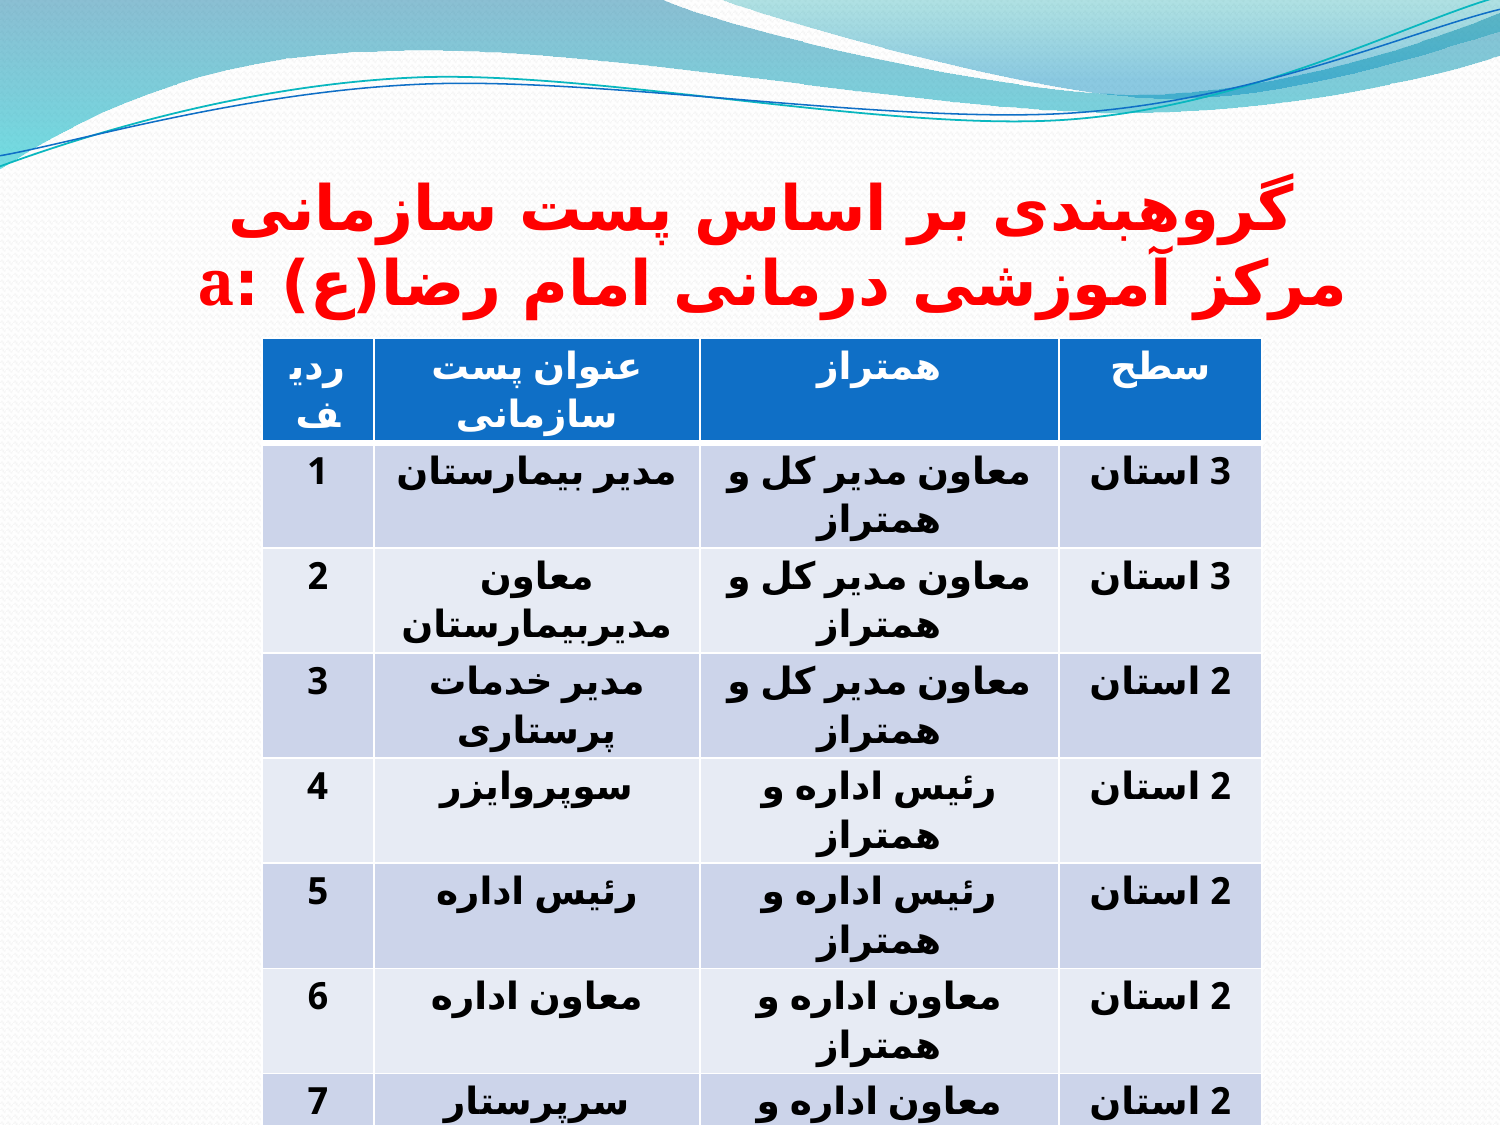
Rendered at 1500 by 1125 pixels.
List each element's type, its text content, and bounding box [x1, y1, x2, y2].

table_cell معاون اداره و همتراز [701, 969, 1058, 1073]
table_cell 3 استان [1060, 549, 1261, 652]
table_header همتراز [701, 339, 1058, 440]
table_cell معاون مدیر کل و همتراز [701, 446, 1058, 547]
table_cell رئیس اداره و همتراز [701, 864, 1058, 968]
table_cell 2 [263, 549, 373, 652]
table_cell سرپرستار [375, 1074, 699, 1125]
table_cell 2 استان [1060, 864, 1261, 968]
table_cell 5 [263, 864, 373, 968]
table_cell 1 [263, 446, 373, 547]
table_header ردیف [263, 339, 373, 440]
table_cell 7 [263, 1074, 373, 1125]
table_cell معاون مدیر کل و همتراز [701, 654, 1058, 757]
table_cell مدیر بیمارستان [375, 446, 699, 547]
table_cell رئیس اداره [375, 864, 699, 968]
table_cell 4 [263, 759, 373, 862]
table_cell 2 استان [1060, 1074, 1261, 1125]
table_cell 3 [263, 654, 373, 757]
table_cell مدیر خدمات پرستاری [375, 654, 699, 757]
table_cell معاون مدیر کل و همتراز [701, 549, 1058, 652]
table_header سطح [1060, 339, 1261, 440]
table_cell رئیس اداره و همتراز [701, 759, 1058, 862]
table_cell معاون اداره و همتراز [701, 1074, 1058, 1125]
text_box گروهبندی بر اساس پست سازمانی مرکز آموزشی درمانی امام رضا(ع) :a [140, 80, 1383, 450]
table_cell سوپروایزر [375, 759, 699, 862]
table_cell معاون اداره [375, 969, 699, 1073]
table_cell معاون مدیربیمارستان [375, 549, 699, 652]
table_cell 2 استان [1060, 759, 1261, 862]
table_cell 6 [263, 969, 373, 1073]
table_cell 2 استان [1060, 969, 1261, 1073]
table_cell 2 استان [1060, 654, 1261, 757]
table_cell 3 استان [1060, 446, 1261, 547]
table_header عنوان پست سازمانی [375, 339, 699, 440]
